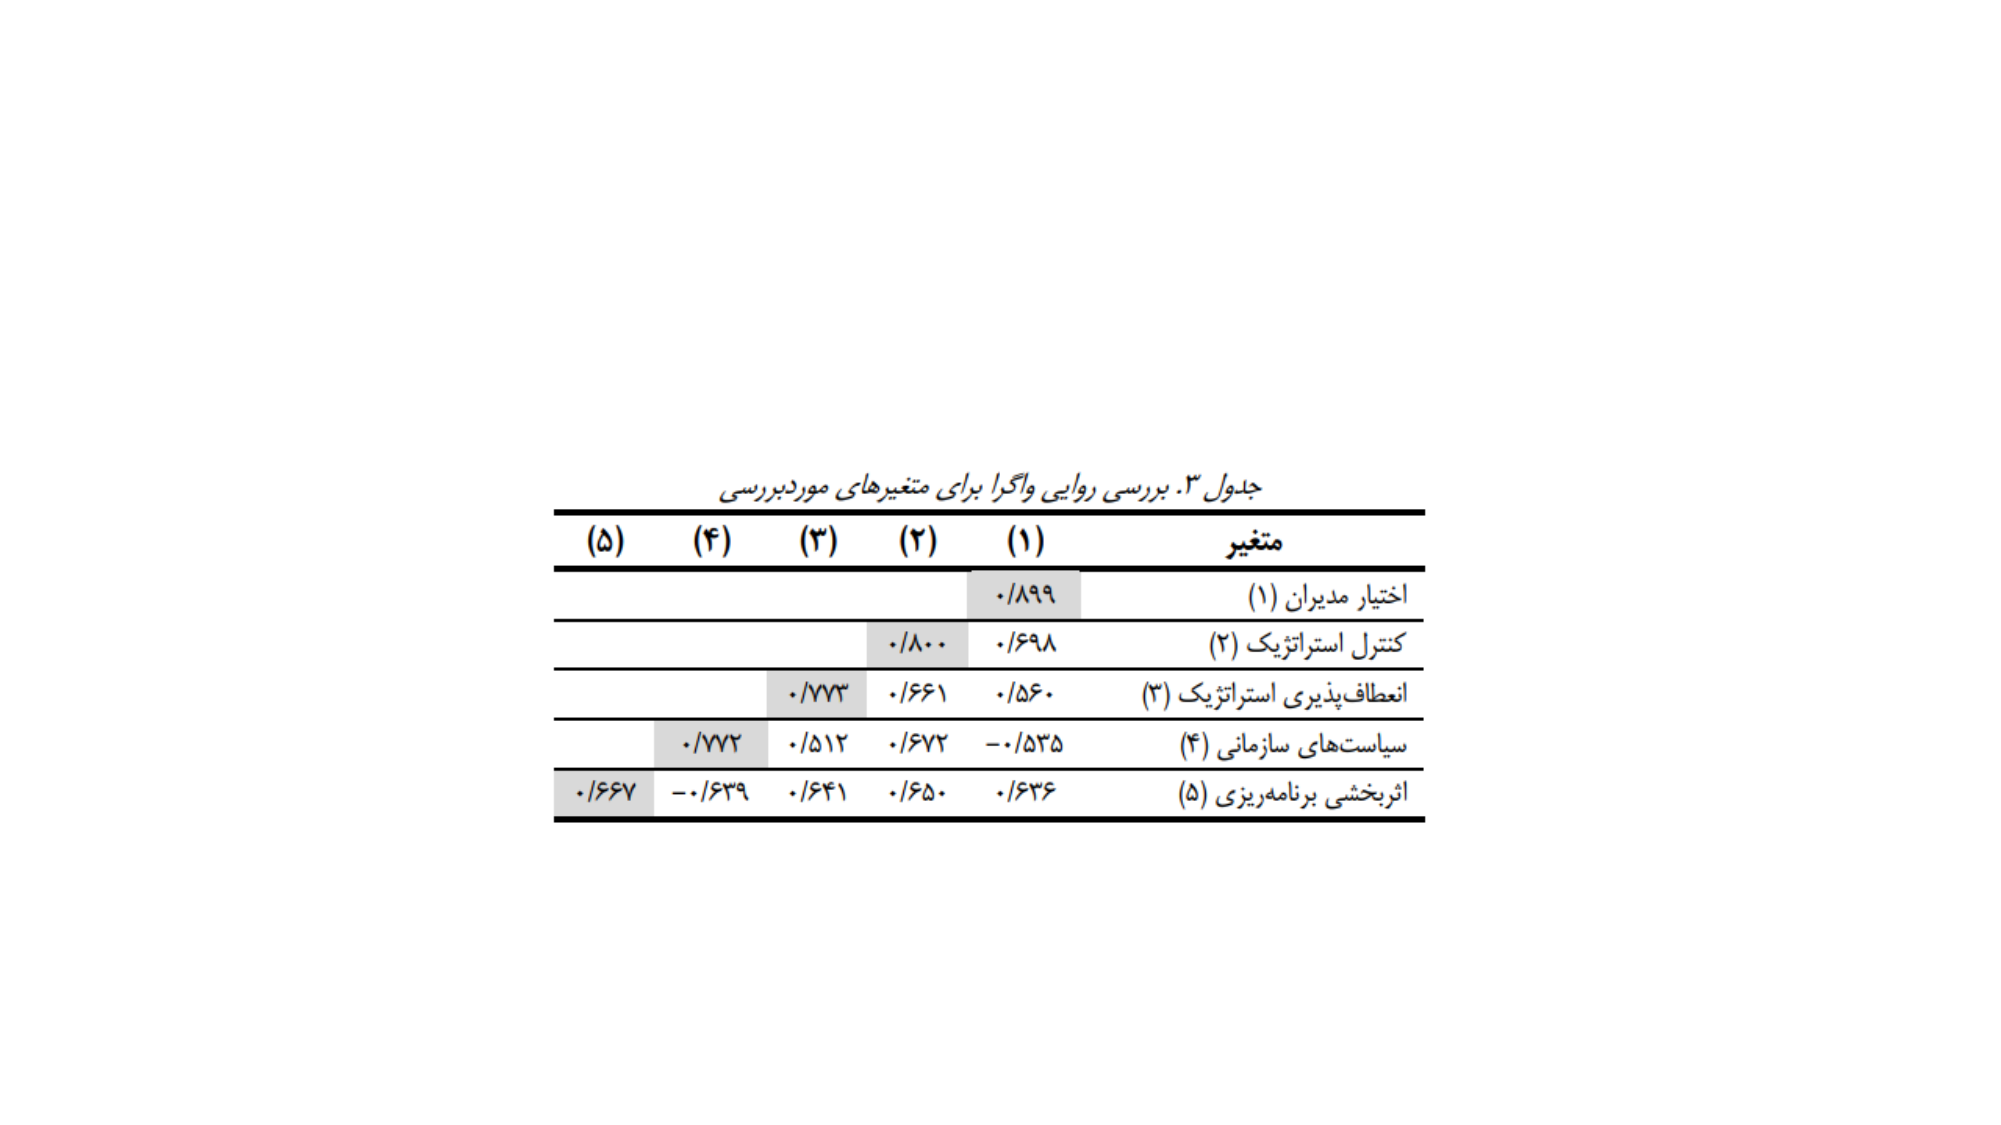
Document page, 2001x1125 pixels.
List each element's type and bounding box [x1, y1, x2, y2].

list [512, 461, 1488, 851]
